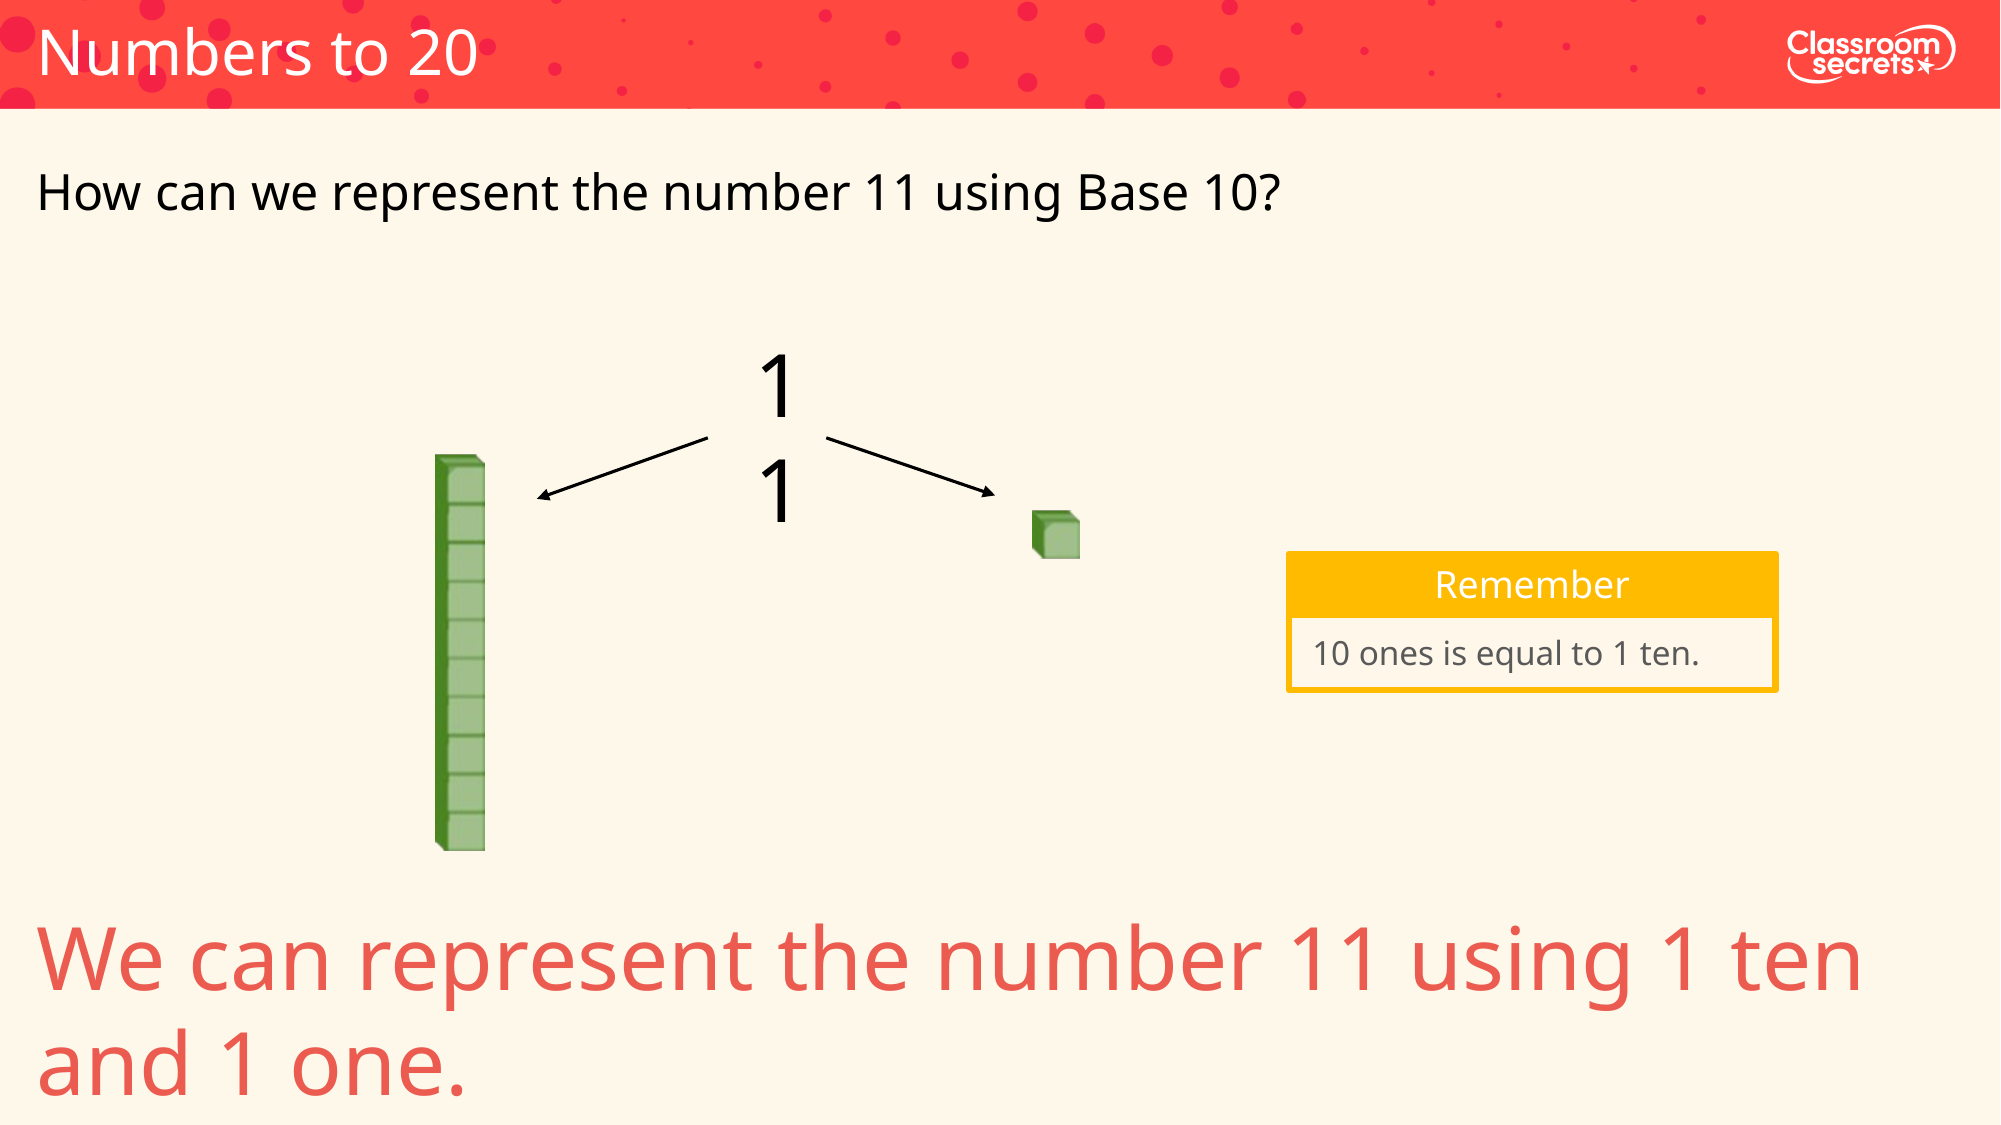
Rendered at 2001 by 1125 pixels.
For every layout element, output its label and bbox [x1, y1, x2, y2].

text_box [826, 437, 996, 496]
picture [0, 0, 2001, 1125]
text_box [536, 437, 708, 499]
